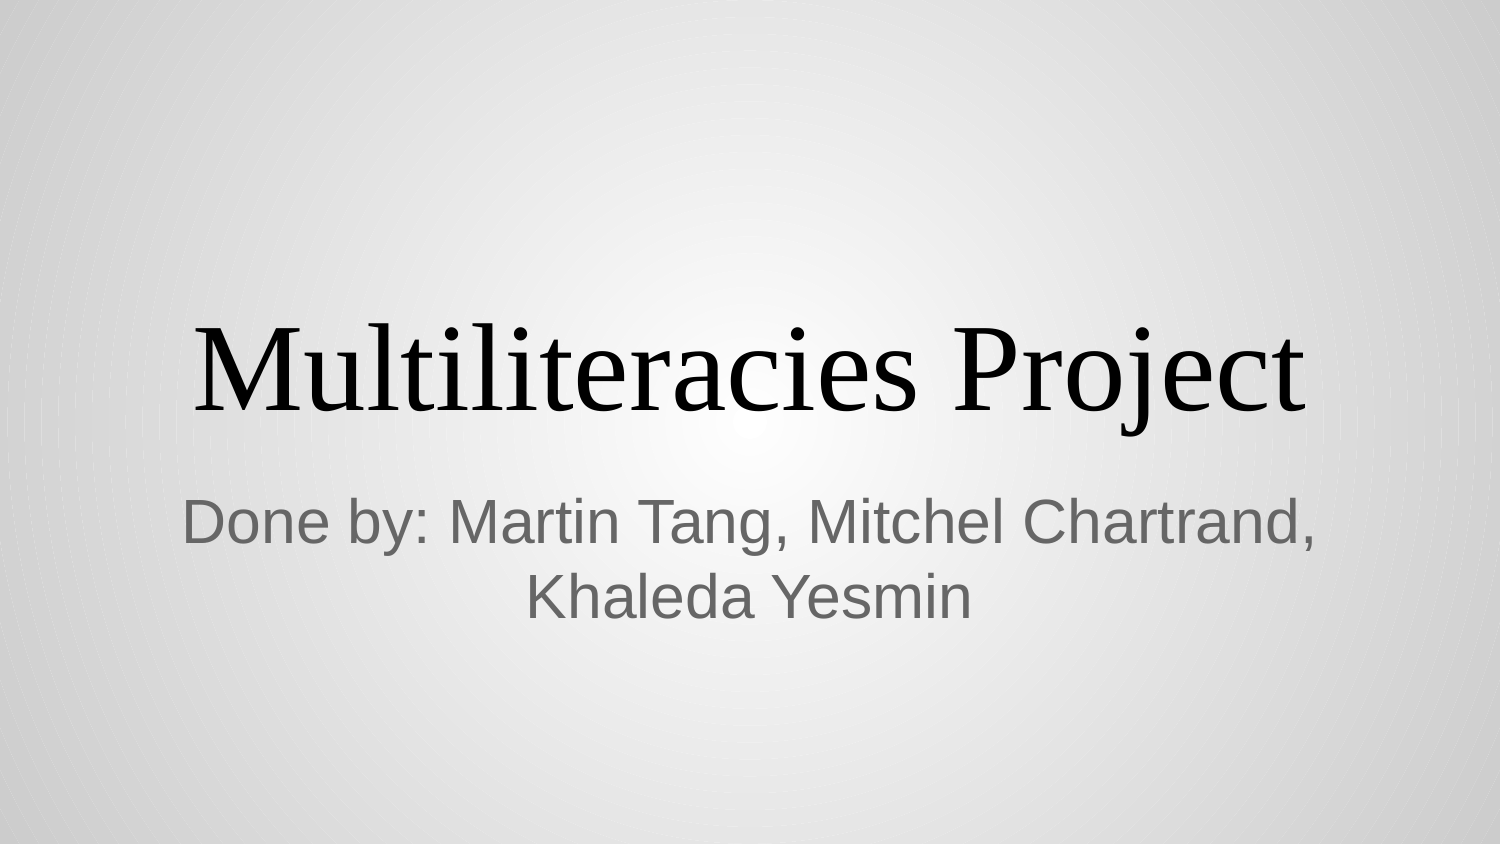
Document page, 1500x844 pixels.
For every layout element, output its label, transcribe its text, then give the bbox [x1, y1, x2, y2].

title Multiliteracies Project [112, 259, 1388, 450]
subtitle Done by: Martin Tang, Mitchel Chartrand, Khaleda Yesmin [112, 465, 1388, 595]
